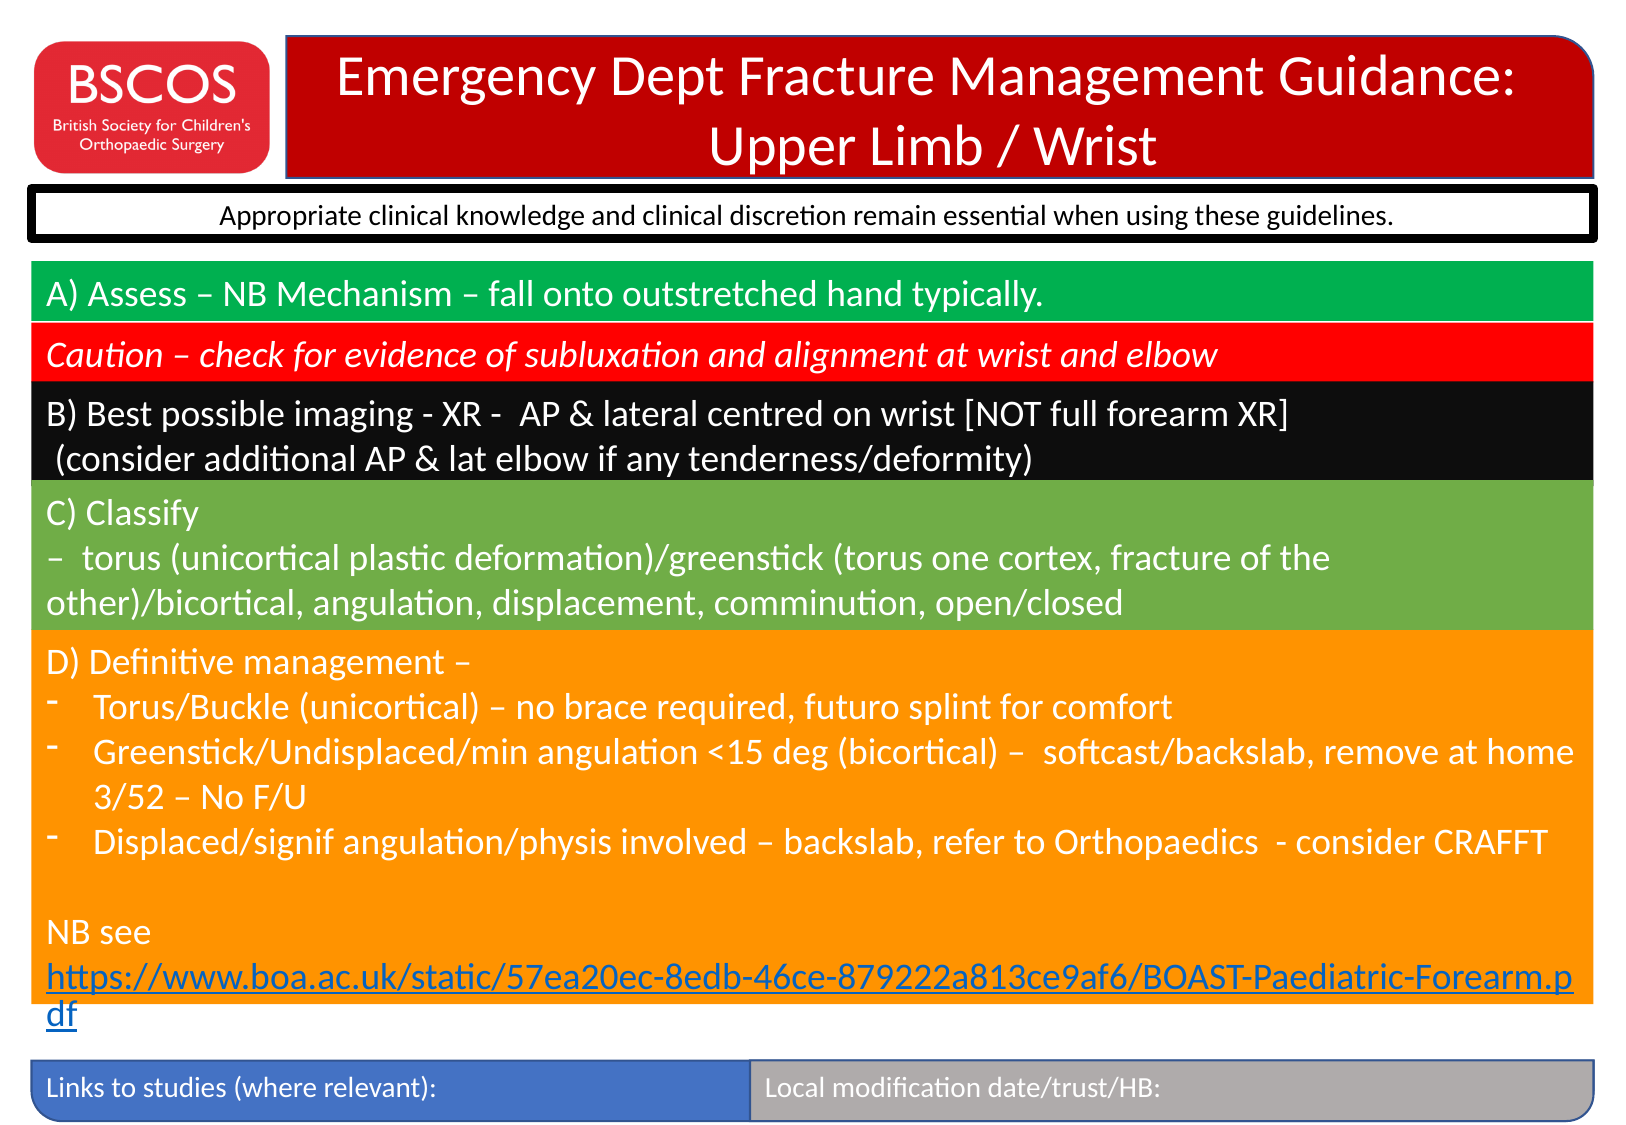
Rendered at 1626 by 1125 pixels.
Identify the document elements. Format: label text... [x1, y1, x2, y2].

text_box Caution – check for evidence of subluxation and alignment at wrist and elbow [31, 322, 1594, 381]
text_box Local modification date/trust/HB: [750, 1060, 1257, 1111]
text_box Emergency Dept Fracture Management Guidance: Upper Limb / Wrist [285, 35, 1595, 179]
text_box [30, 1059, 748, 1123]
text_box D) Definitive management – Torus/Buckle (unicortical) – no brace required, futuro splint for comfort Greenstick/Undisplaced/min angulation <15 deg (bicortical) – softcast/backslab, remove at home 3/52 – No F/U Displaced/signif angulation/physis involved – backslab, refer to Orthopaedics - consider CRAFFT NB see https://www.boa.ac.uk/static/57ea20ec-8edb-46ce-879222a813ce9af6/BOAST-Paediatric-Forearm.pdf [31, 630, 1594, 1005]
text_box C) Classify – torus (unicortical plastic deformation)/greenstick (torus one cortex, fracture of the other)/bicortical, angulation, displacement, comminution, open/closed [31, 480, 1594, 630]
text_box [748, 1059, 1595, 1123]
text_box B) Best possible imaging - XR - AP & lateral centred on wrist [NOT full forearm XR] (consider additional AP & lat elbow if any tenderness/deformity) [31, 381, 1594, 480]
text_box Links to studies (where relevant): [31, 1060, 538, 1125]
text_box A) Assess – NB Mechanism – fall onto outstretched hand typically. [31, 261, 1594, 321]
picture [31, 37, 272, 177]
text_box Appropriate clinical knowledge and clinical discretion remain essential when using these guidelines. [31, 188, 1594, 239]
